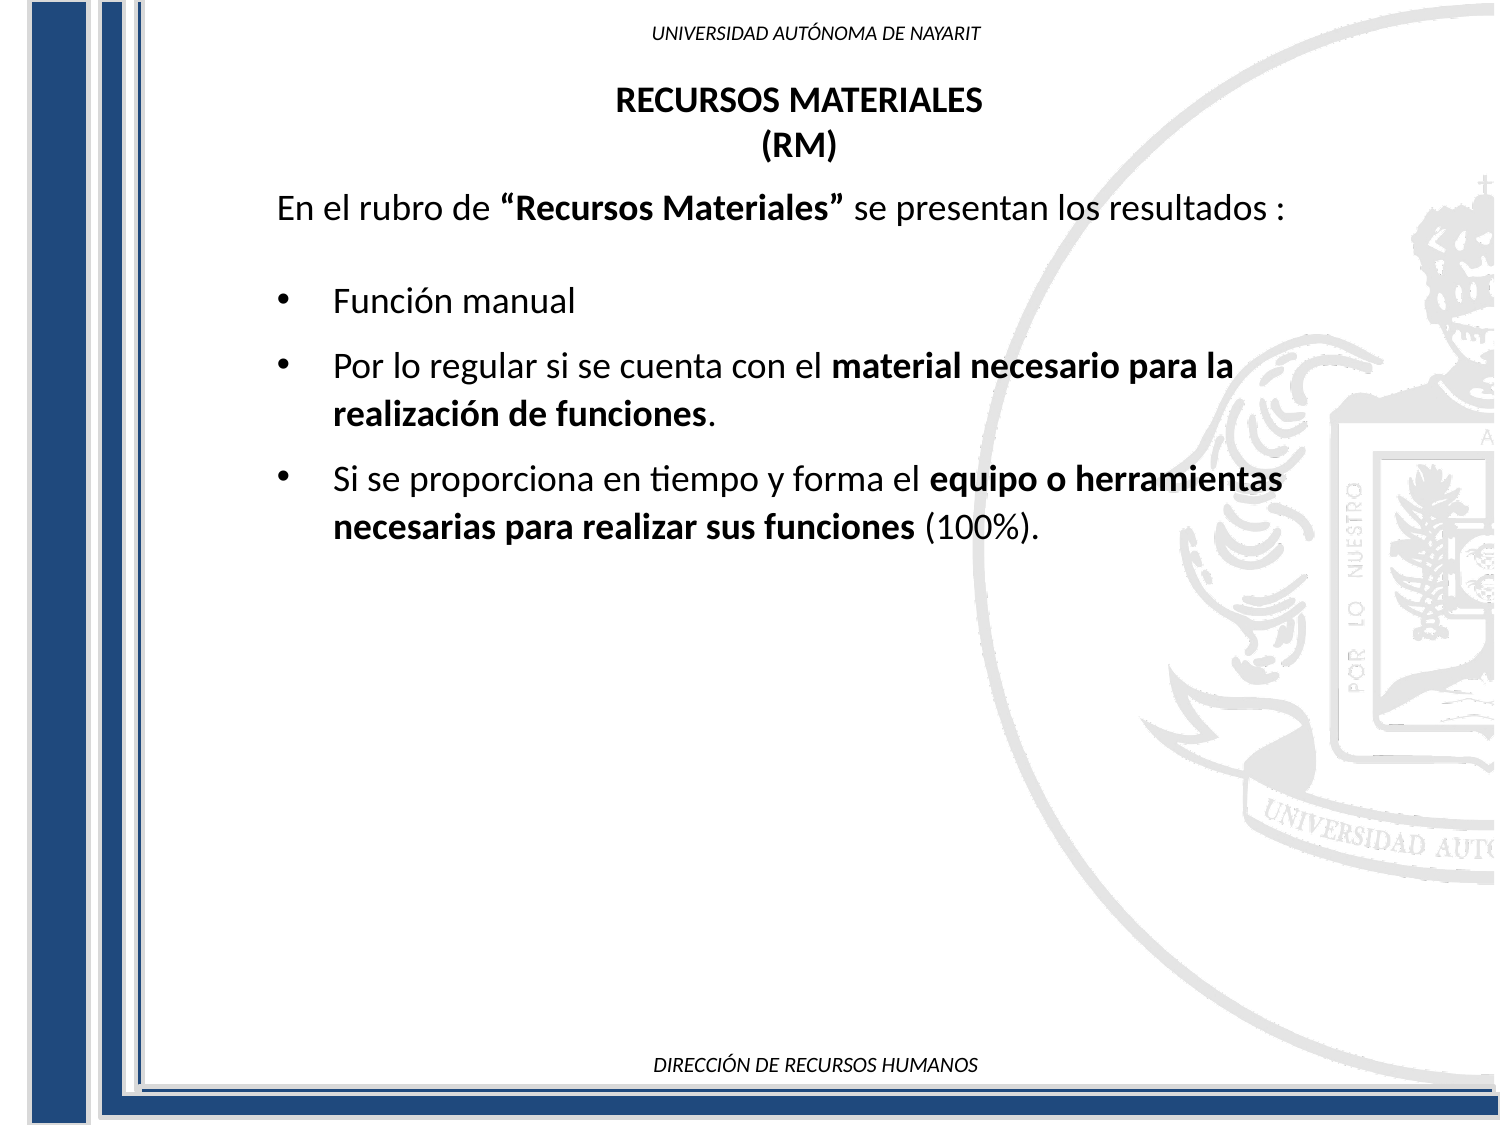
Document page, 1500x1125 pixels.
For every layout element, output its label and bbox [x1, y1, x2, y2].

text_box [29, 0, 1500, 1125]
